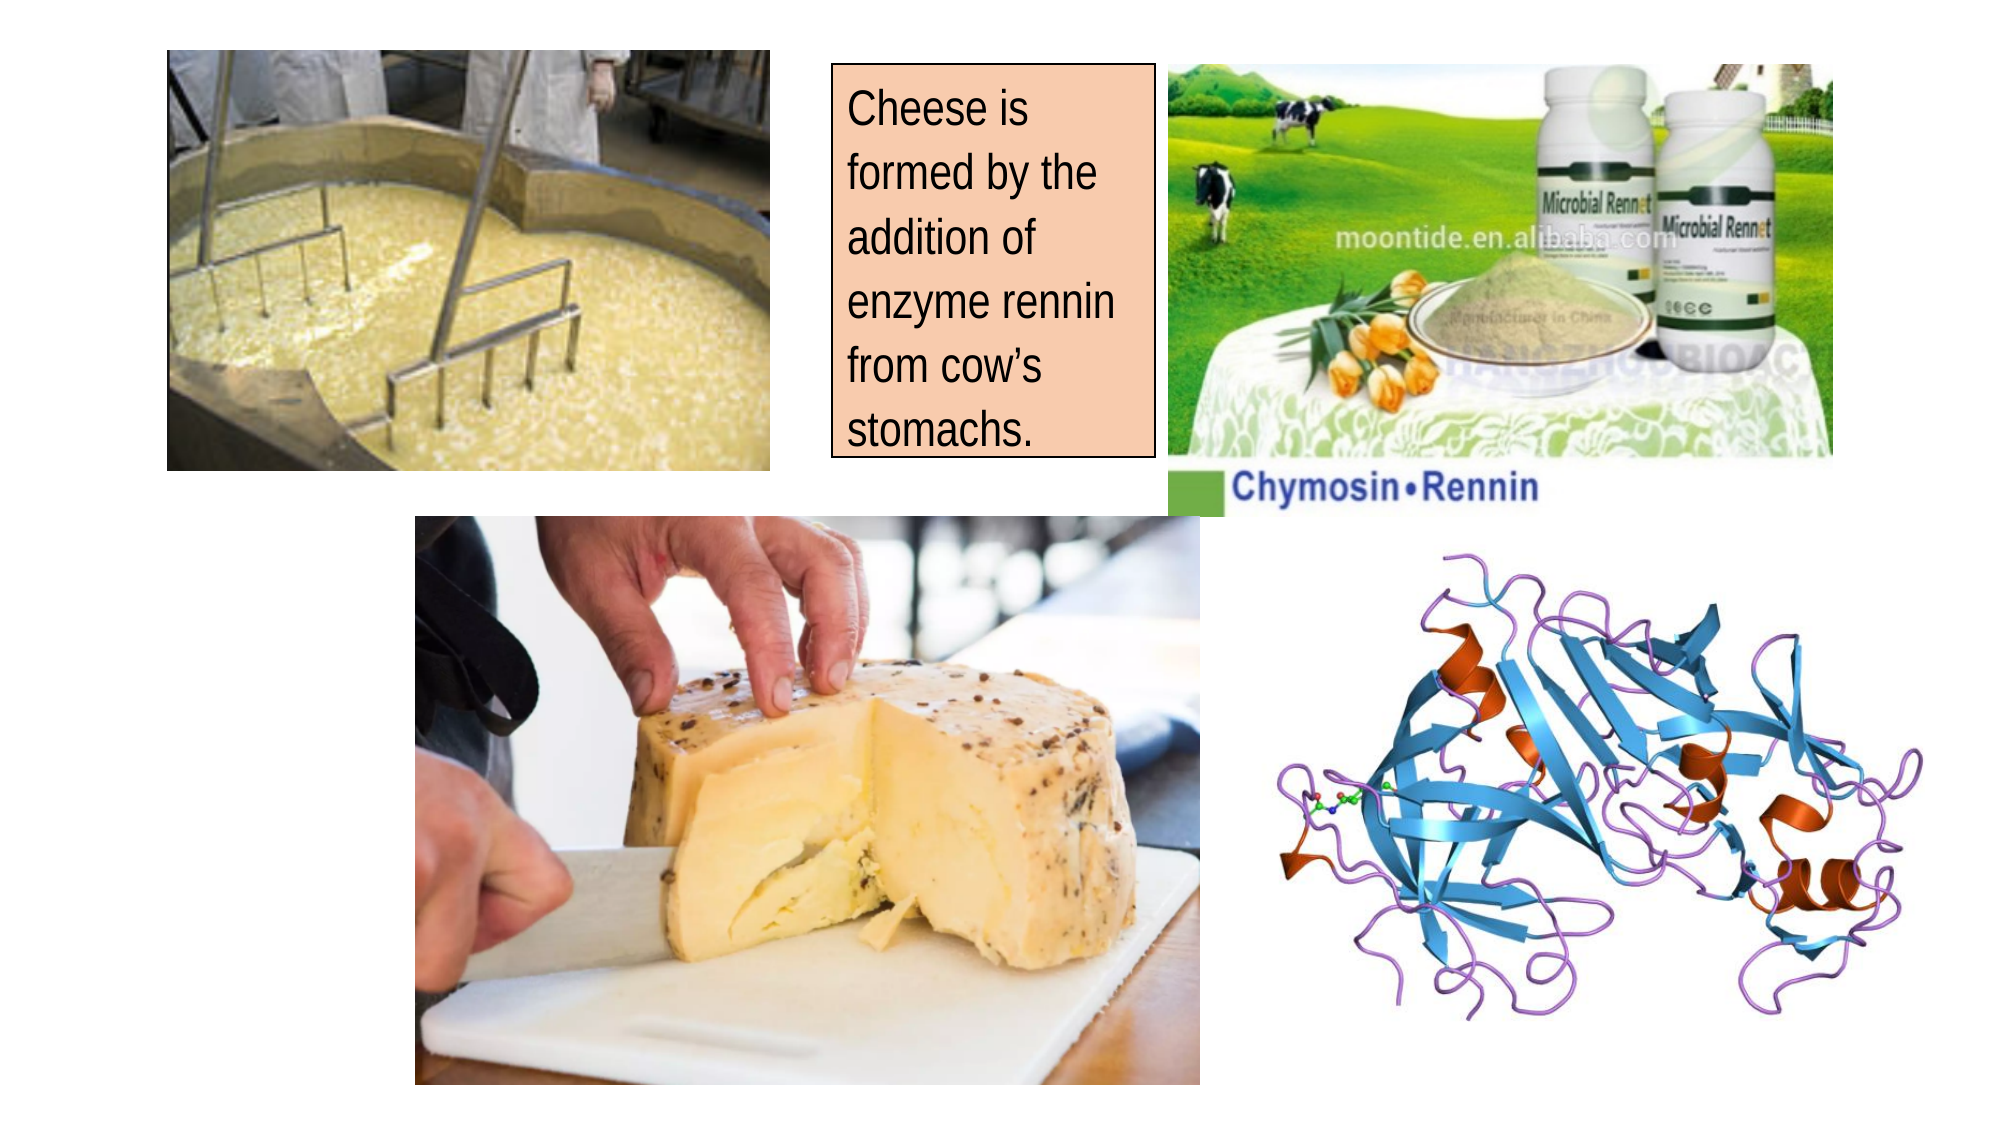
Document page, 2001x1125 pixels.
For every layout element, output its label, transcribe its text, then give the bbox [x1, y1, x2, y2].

picture [1243, 544, 1925, 1022]
picture [415, 64, 1833, 1085]
picture [167, 50, 770, 471]
text_box Cheese is formed by the addition of enzyme rennin from cow’s stomachs. [832, 64, 1156, 457]
